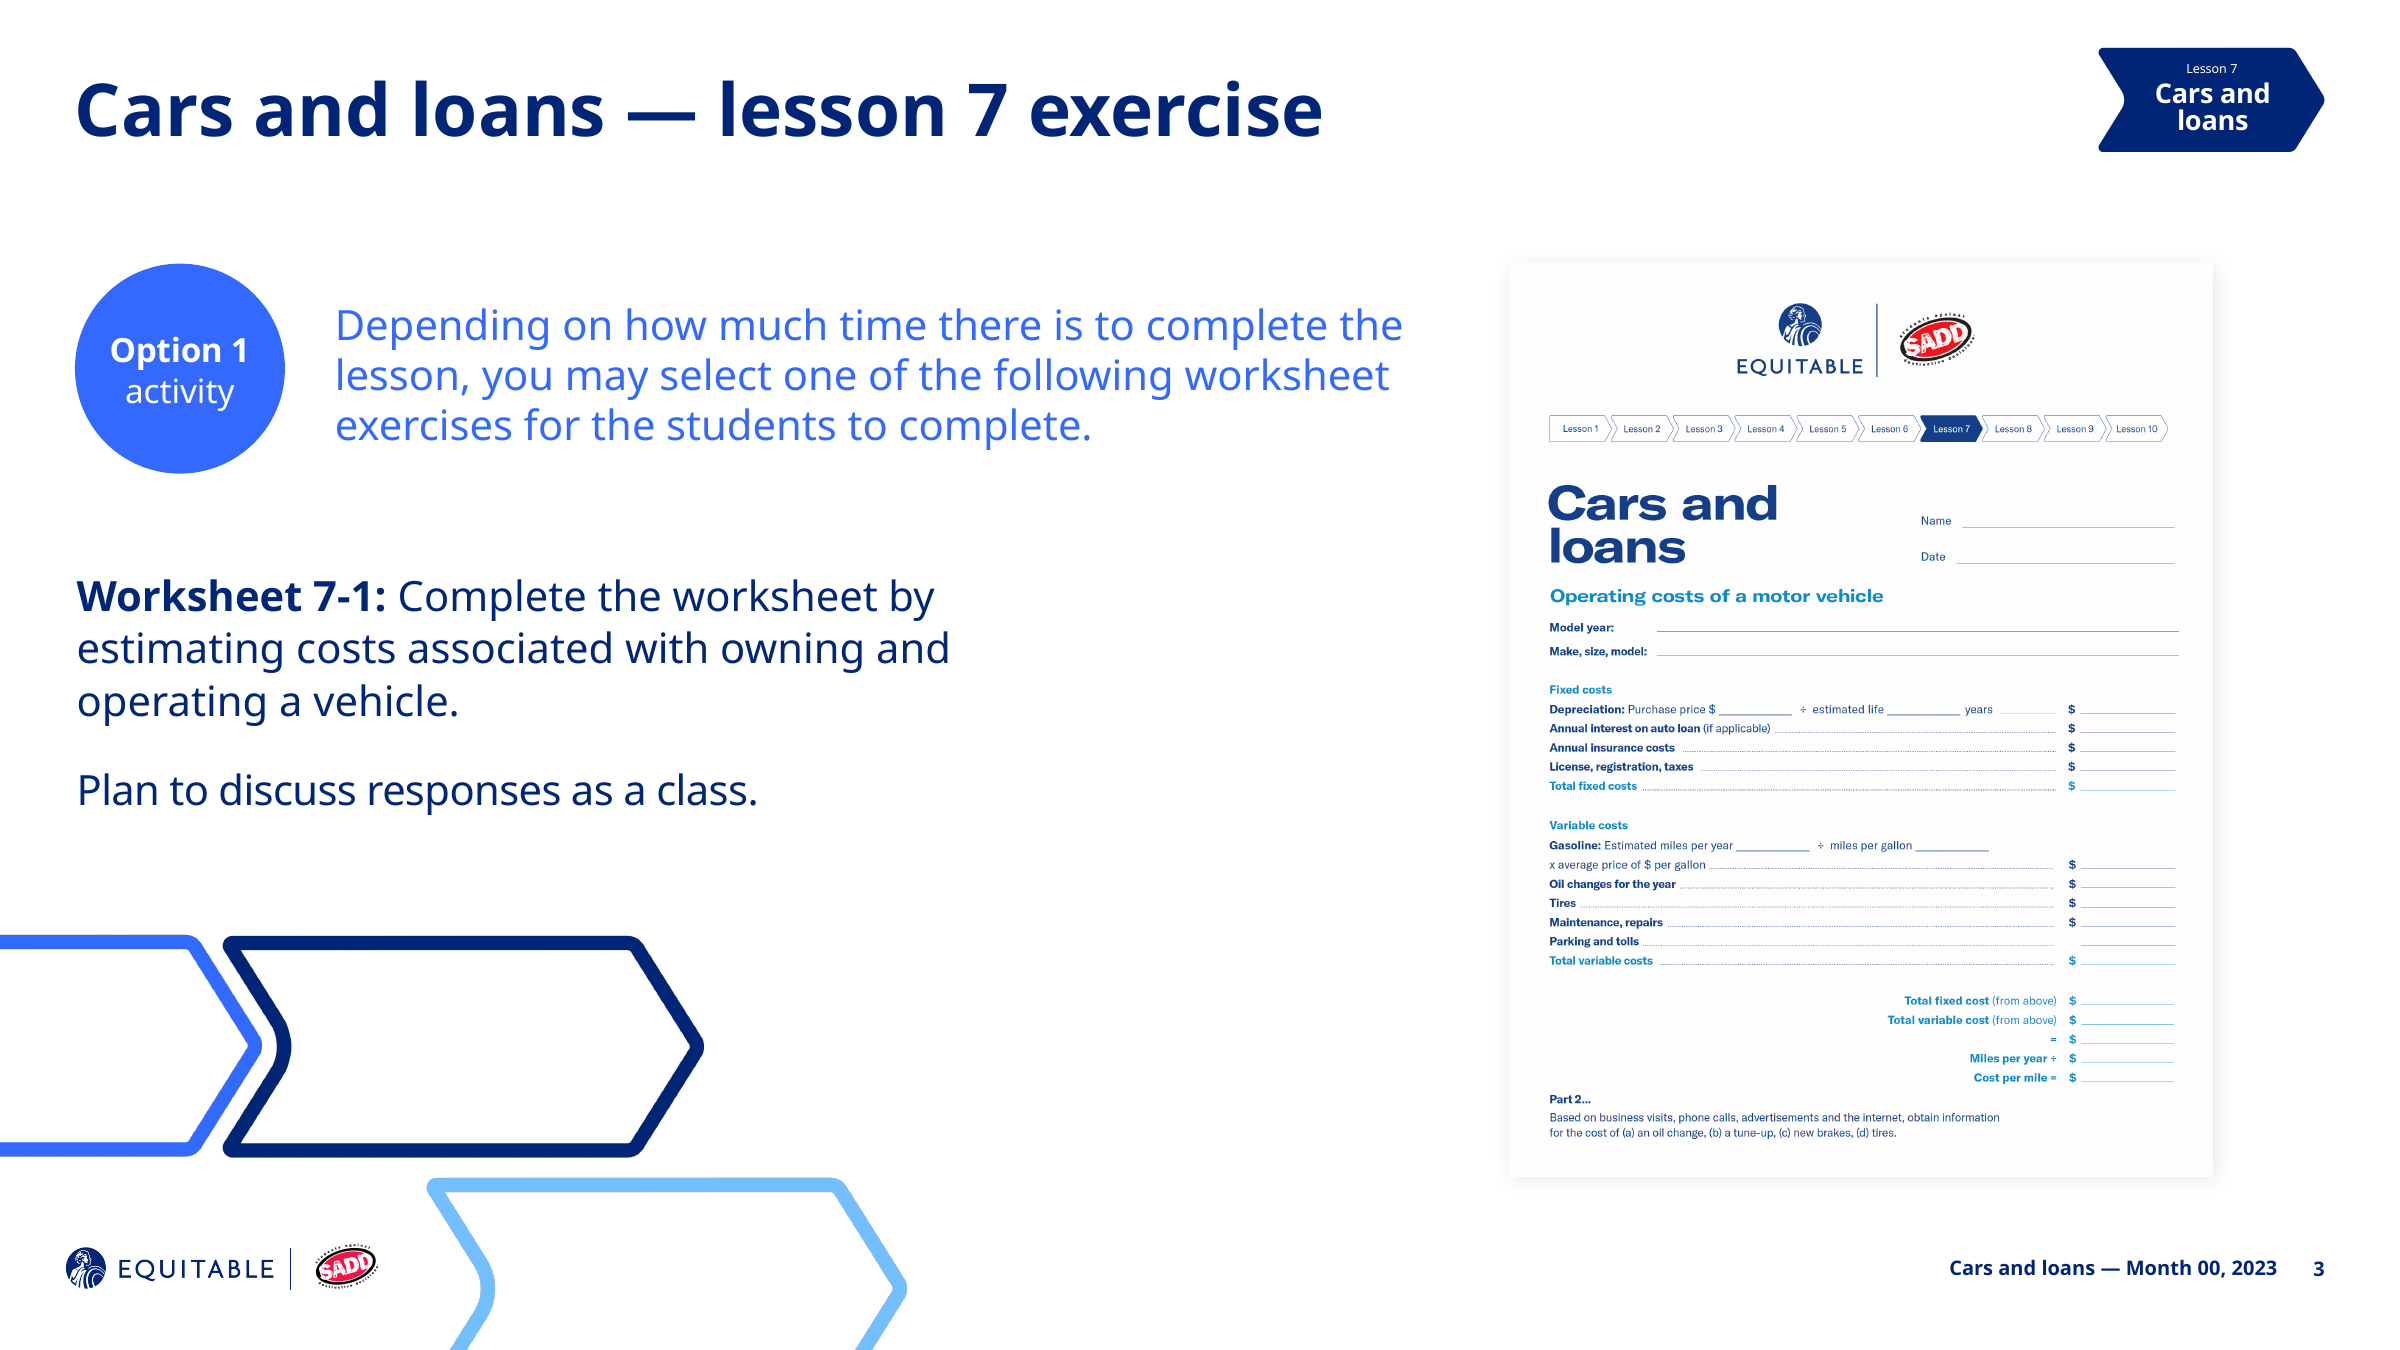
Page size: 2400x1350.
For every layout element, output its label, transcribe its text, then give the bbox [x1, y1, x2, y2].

text_box Depending on how much time there is to complete the lesson, you may select one of the following worksheet exercises for the students to complete. [334, 291, 1468, 444]
footer Cars and loans — Month 00, 2023 [1467, 1249, 2278, 1286]
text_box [74, 263, 285, 474]
slide_number 3 [2278, 1248, 2340, 1278]
text_box Worksheet 7-1: Complete the worksheet by estimating costs associated with owning and operating a vehicle. Plan to discuss responses as a class. [61, 560, 1116, 829]
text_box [2093, 45, 2332, 157]
picture [60, 1241, 279, 1294]
picture [0, 916, 937, 1350]
picture [299, 1234, 394, 1298]
picture [1509, 263, 2213, 1177]
text_box Cars and loans — lesson 7 exercise [59, 65, 1590, 175]
